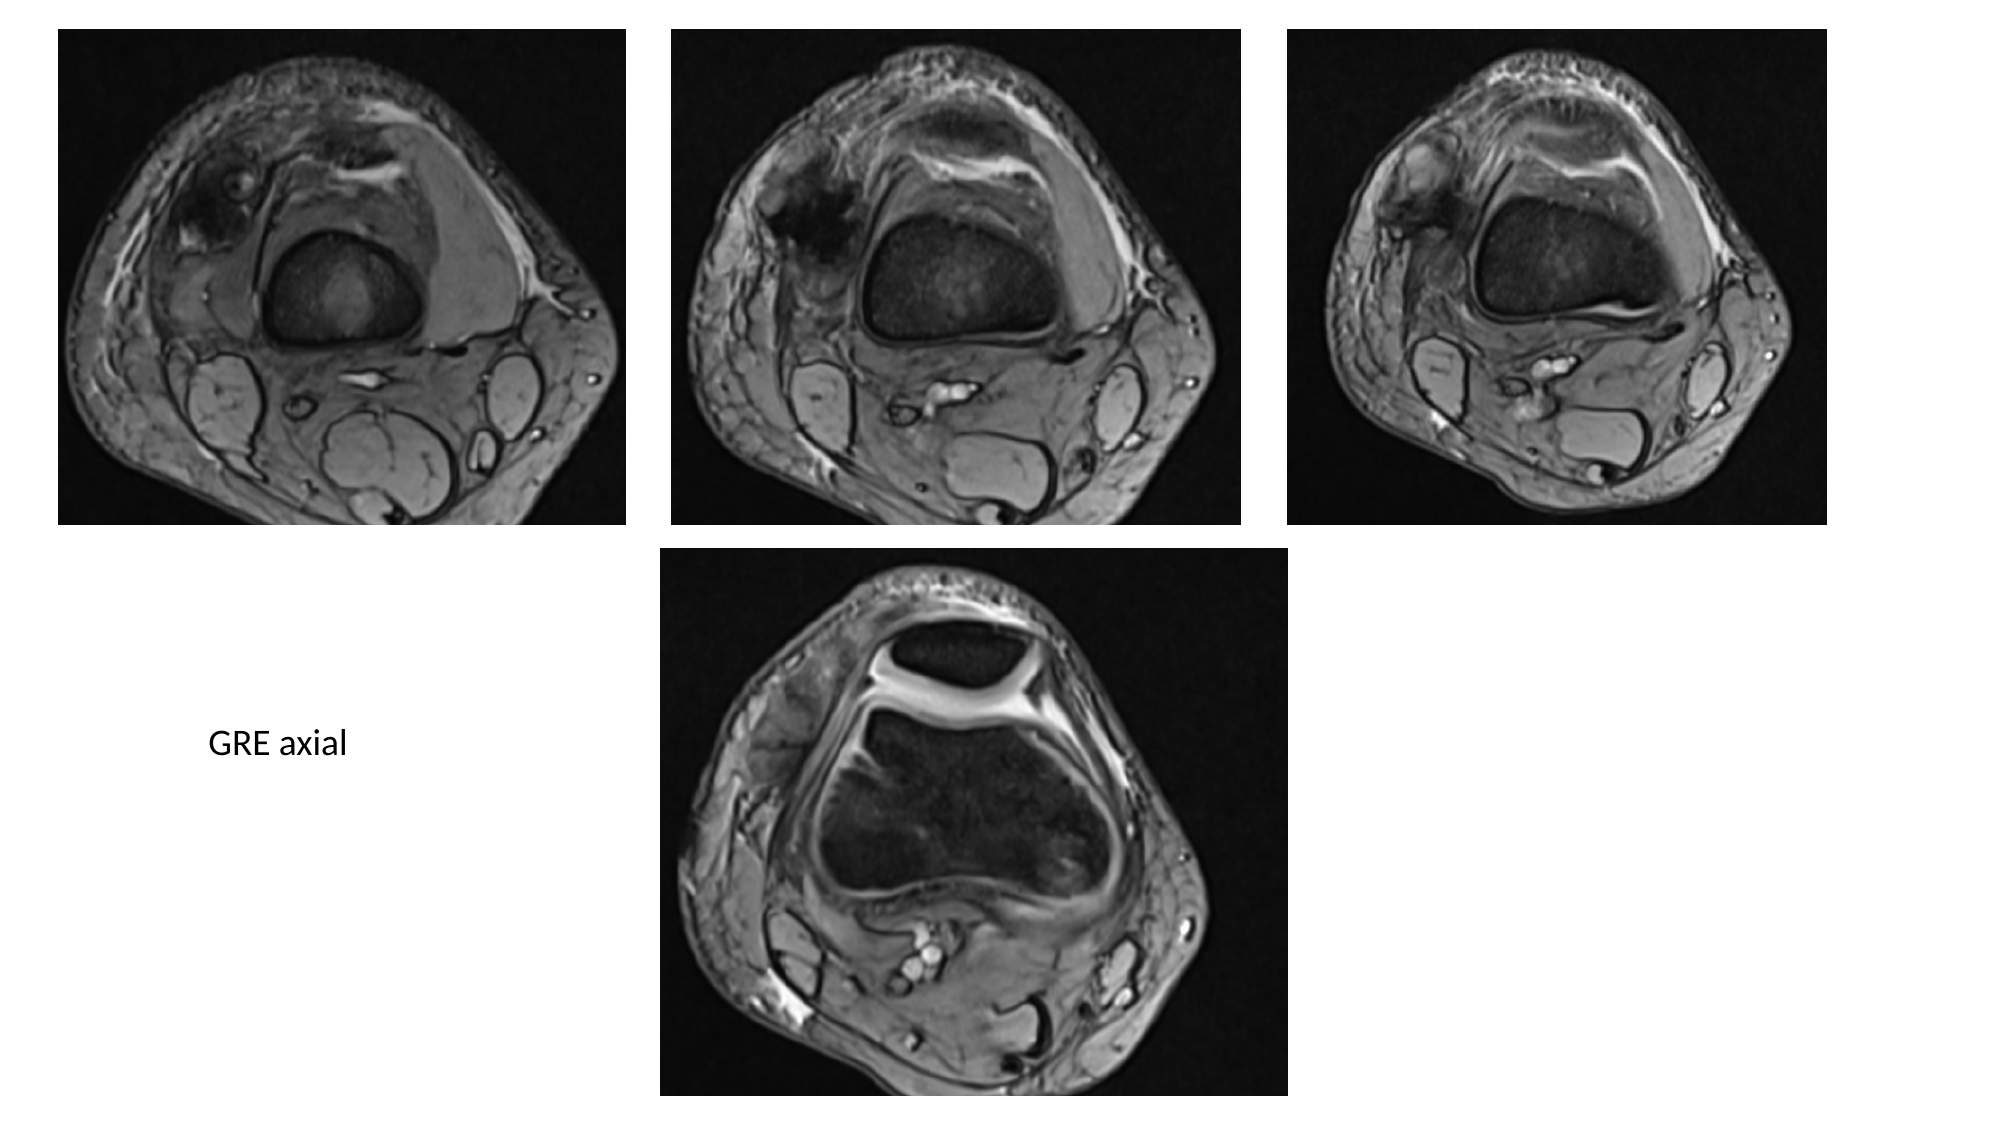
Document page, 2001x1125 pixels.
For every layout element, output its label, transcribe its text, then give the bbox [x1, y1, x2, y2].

text_box GRE axial [193, 710, 363, 770]
picture [1287, 29, 1827, 525]
picture [660, 548, 1288, 1096]
picture [671, 29, 1241, 525]
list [58, 29, 626, 525]
